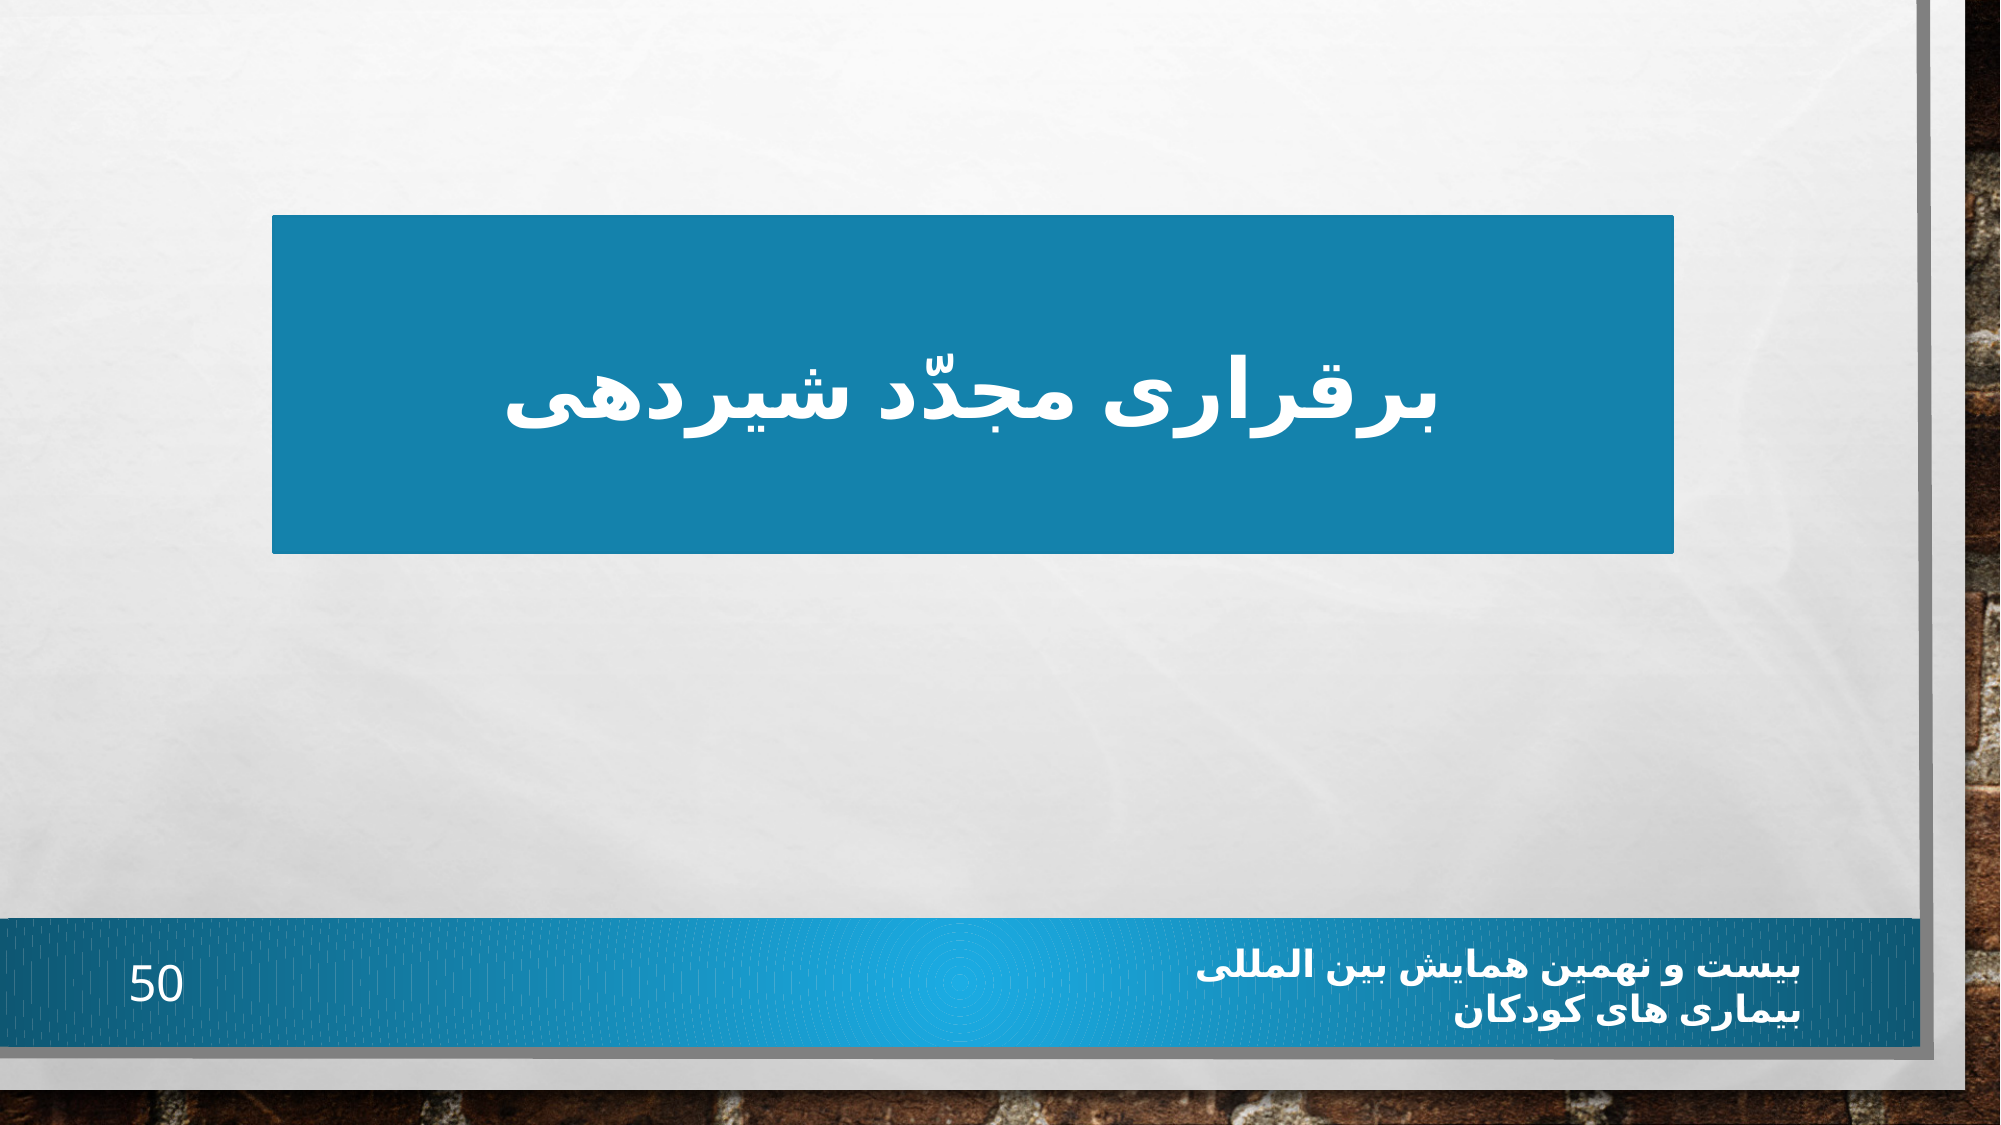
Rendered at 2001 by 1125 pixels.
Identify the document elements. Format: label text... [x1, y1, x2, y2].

picture [0, 0, 2000, 1125]
text_box برقراری مجدّد شیردهی [272, 215, 1674, 554]
slide_number بیست و نهمین همایش بین المللی بیماری های کودکان [1110, 944, 1819, 1027]
slide_number 50 [82, 944, 231, 1027]
